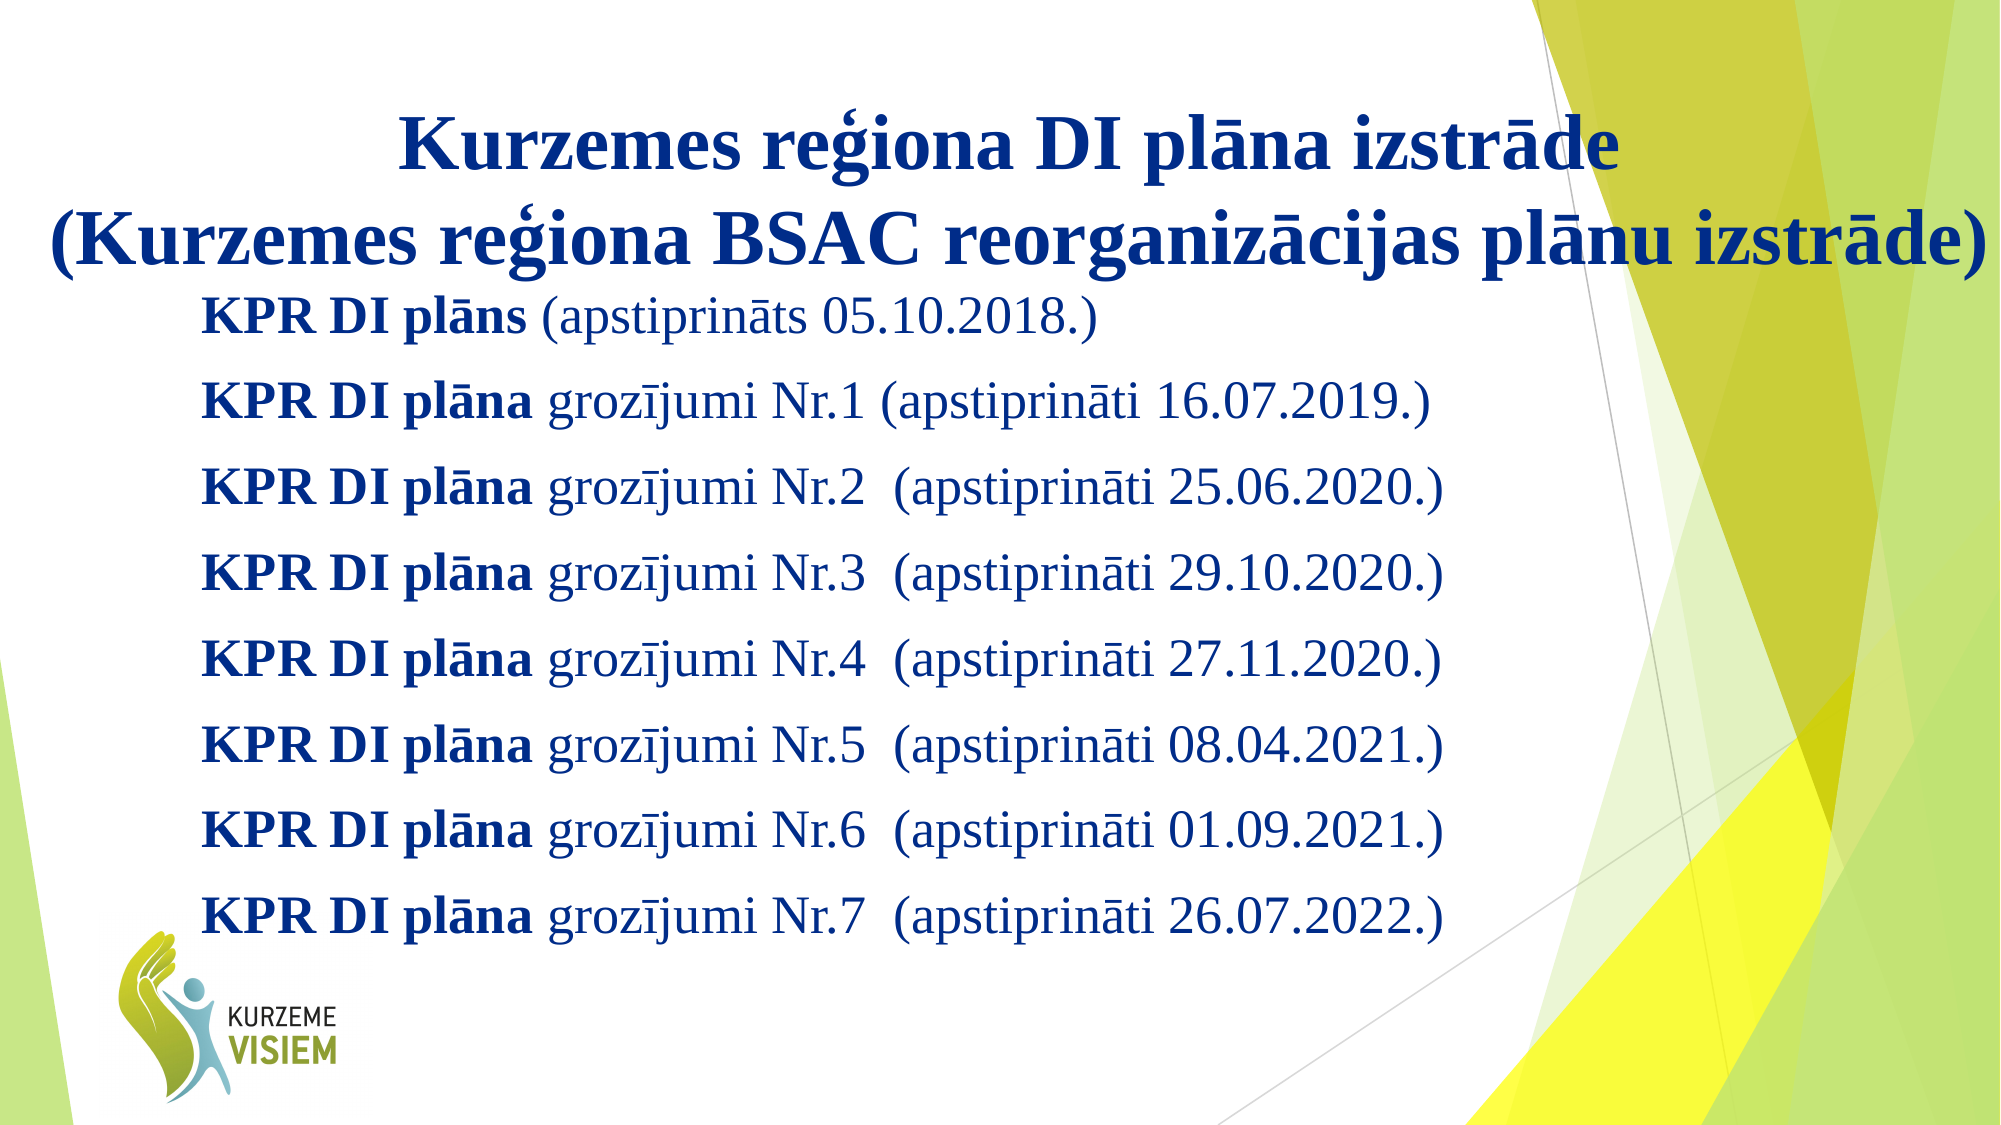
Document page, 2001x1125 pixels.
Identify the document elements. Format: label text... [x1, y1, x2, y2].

picture [99, 912, 373, 1118]
title Kurzemes reģiona DI plāna izstrāde (Kurzemes reģiona BSAC reorganizācijas plānu izstrāde) [20, 45, 2000, 325]
list KPR DI plāns (apstiprināts 05.10.2018.) KPR DI plāna grozījumi Nr.1 (apstiprināti 16.07.2019.) KPR DI plāna grozījumi Nr.2 (apstiprināti 25.06.2020.) KPR DI plāna grozījumi Nr.3 (apstiprināti 29.10.2020.) KPR DI plāna grozījumi Nr.4 (apstiprināti 27.11.2020.) KPR DI plāna grozījumi Nr.5 (apstiprināti 08.04.2021.) KPR DI plāna grozījumi Nr.6 (apstiprināti 01.09.2021.) KPR DI plāna grozījumi Nr.7 (apstiprināti 26.07.2022.) [186, 271, 1637, 999]
